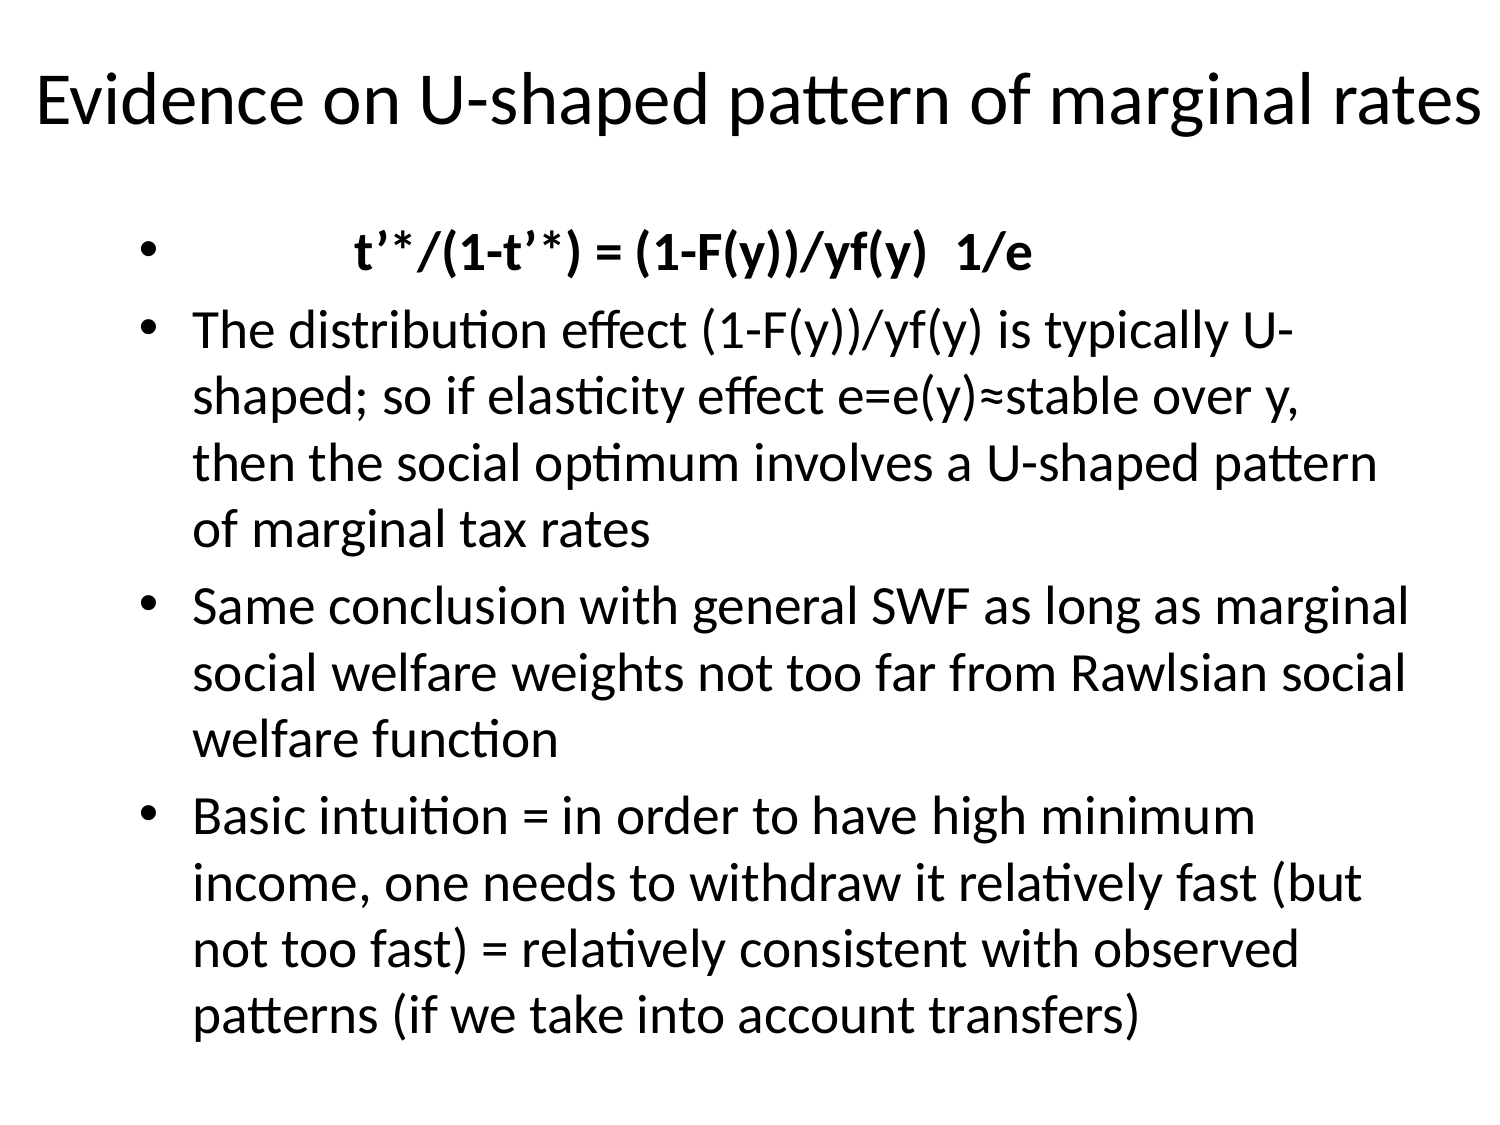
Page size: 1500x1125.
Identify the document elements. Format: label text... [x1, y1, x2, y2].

list t’*/(1-t’*) = (1-F(y))/yf(y) 1/e The distribution effect (1-F(y))/yf(y) is typically U-shaped; so if elasticity effect e=e(y)≈stable over y, then the social optimum involves a U-shaped pattern of marginal tax rates Same conclusion with general SWF as long as marginal social welfare weights not too far from Rawlsian social welfare function Basic intuition = in order to have high minimum income, one needs to withdraw it relatively fast (but not too fast) = relatively consistent with observed patterns (if we take into account transfers) [123, 208, 1447, 1059]
title Evidence on U-shaped pattern of marginal rates [17, 19, 1500, 171]
